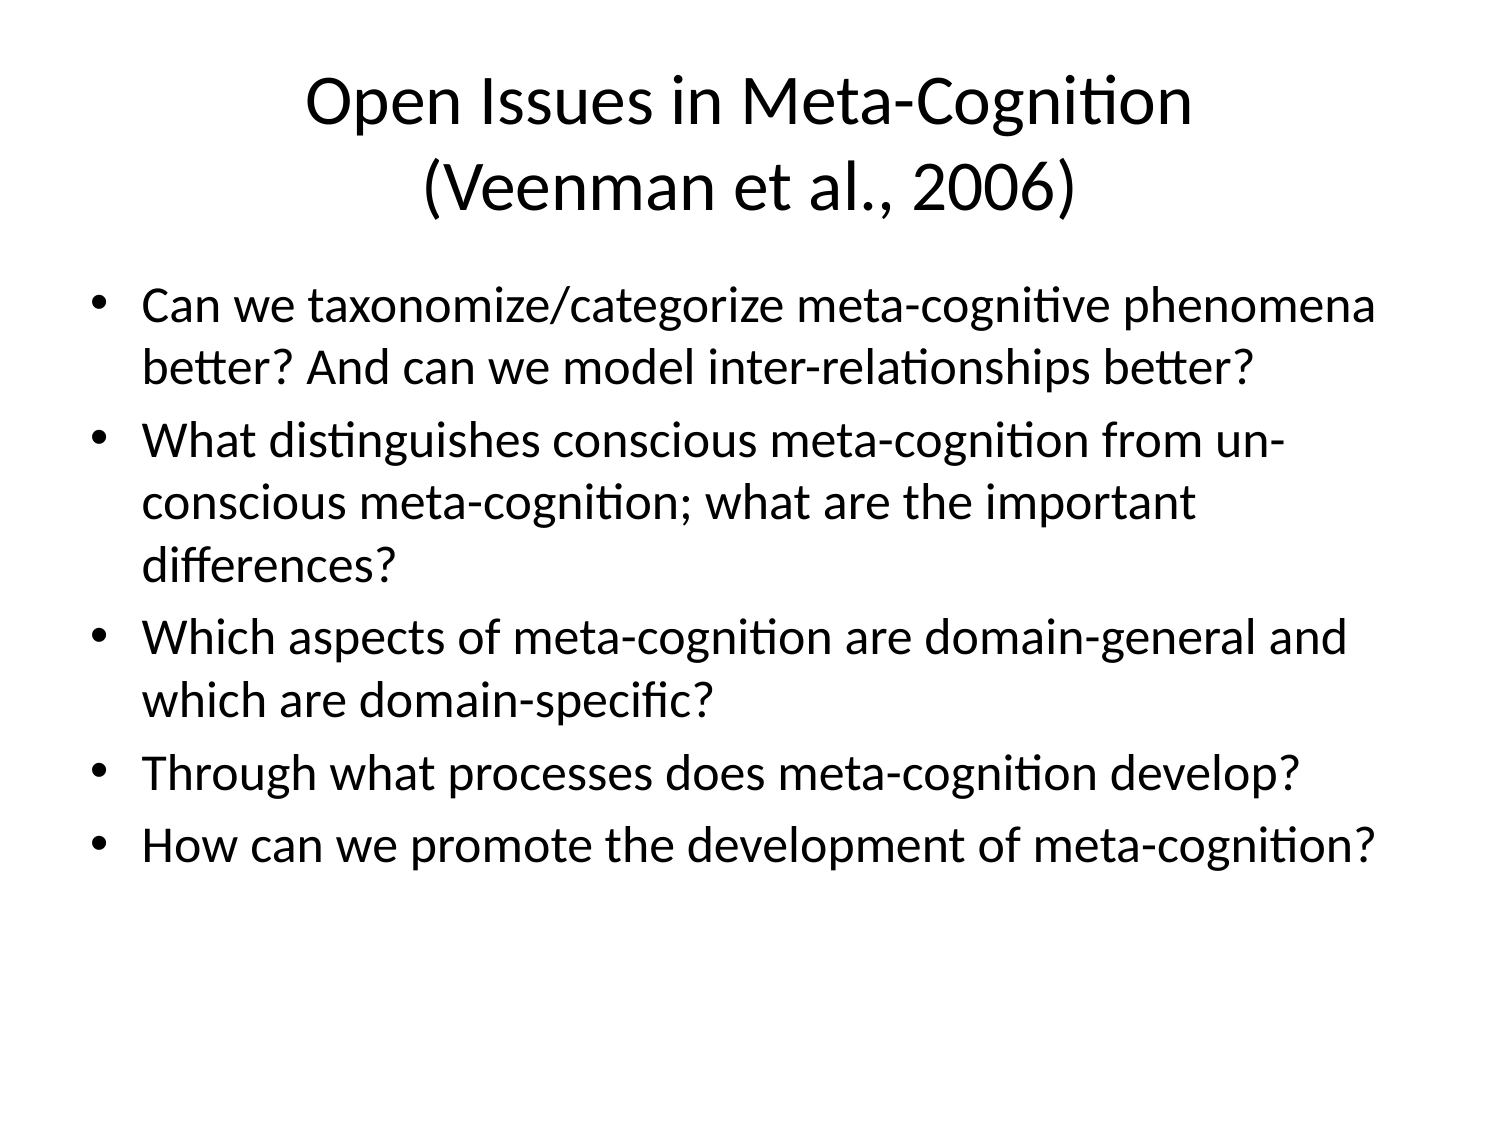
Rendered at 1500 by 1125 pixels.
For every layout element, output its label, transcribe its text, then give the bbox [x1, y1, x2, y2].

list Can we taxonomize/categorize meta-cognitive phenomena better? And can we model inter-relationships better? What distinguishes conscious meta-cognition from un-conscious meta-cognition; what are the important differences? Which aspects of meta-cognition are domain-general and which are domain-specific? Through what processes does meta-cognition develop? How can we promote the development of meta-cognition? [75, 262, 1425, 1005]
title Open Issues in Meta-Cognition (Veenman et al., 2006) [75, 45, 1425, 233]
